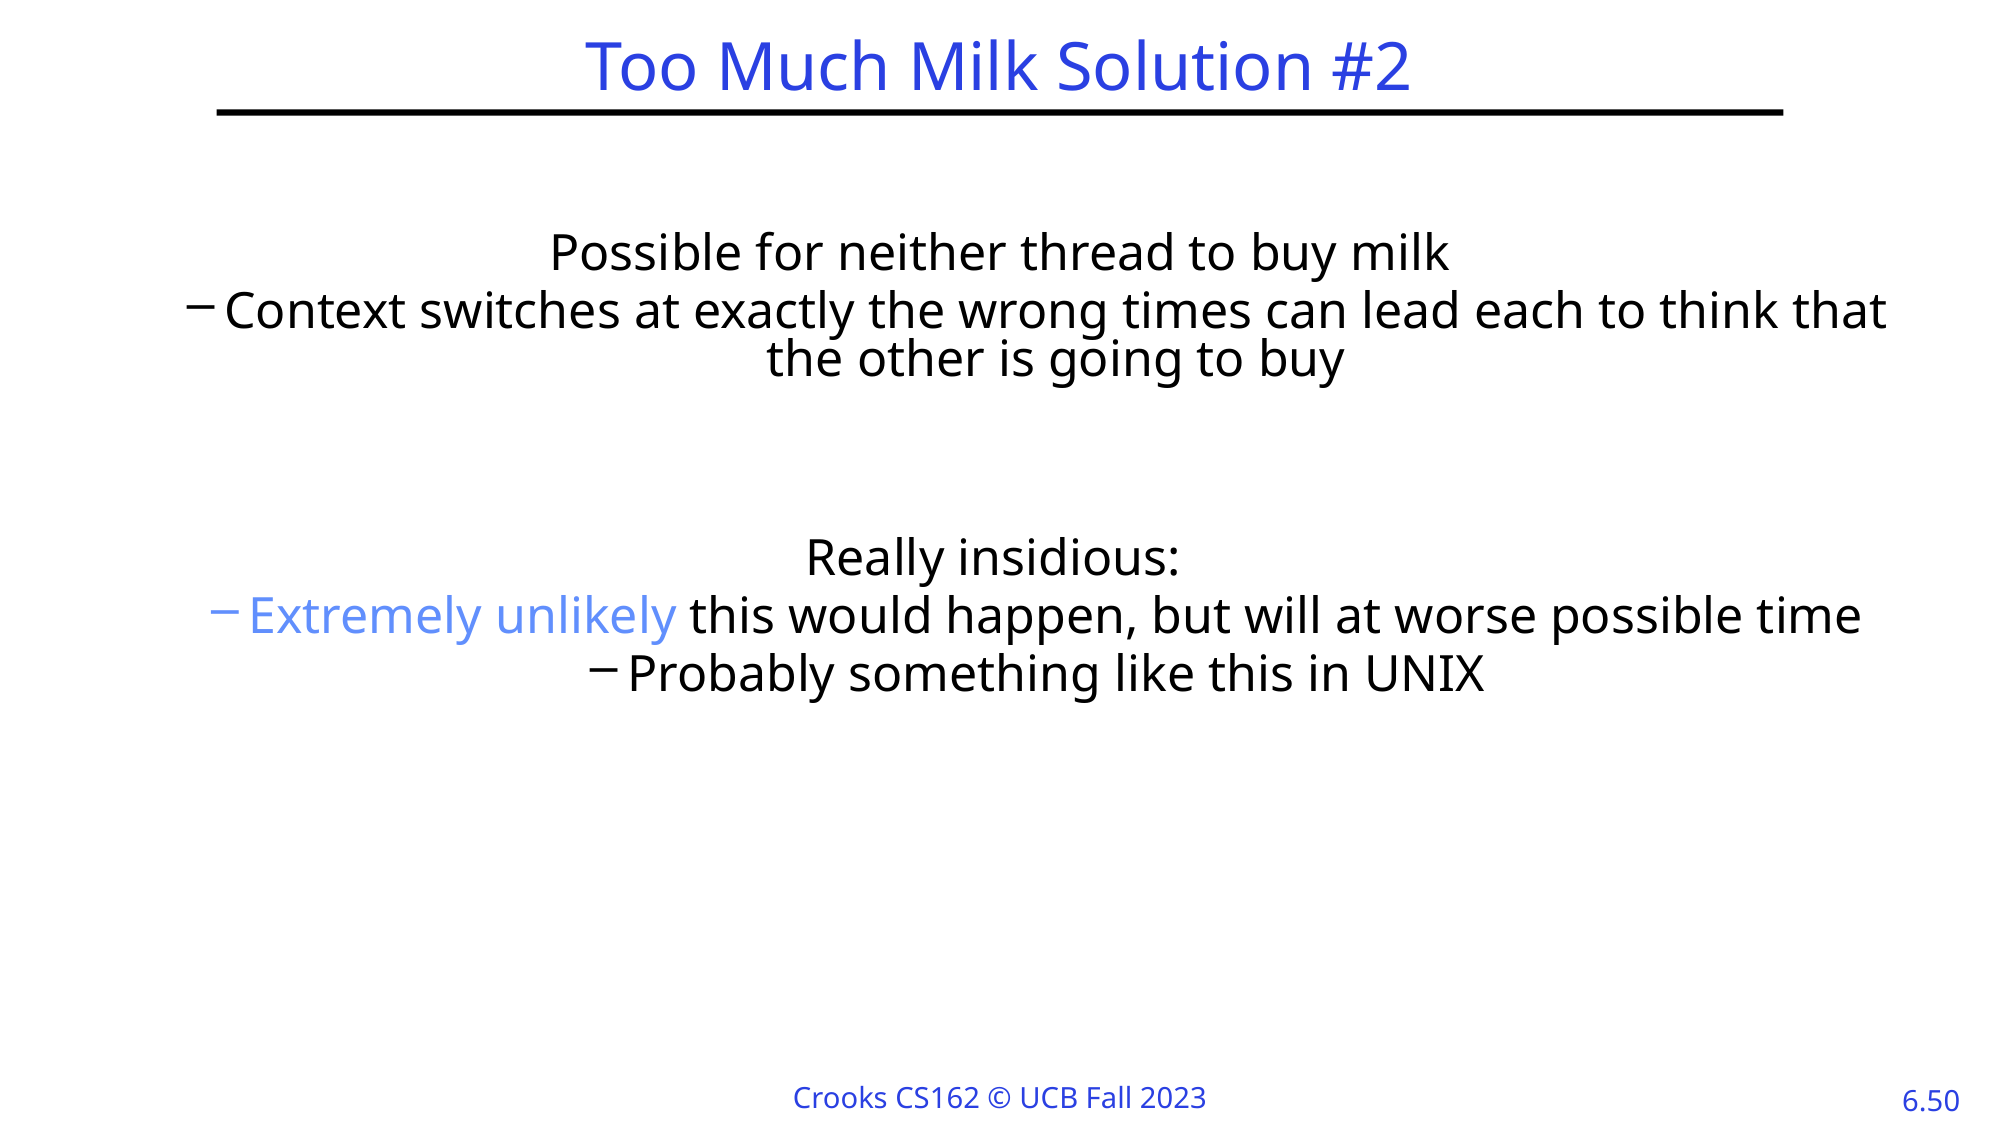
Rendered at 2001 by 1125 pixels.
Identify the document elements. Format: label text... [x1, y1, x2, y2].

title Too Much Milk Solution #2 [216, 24, 1784, 113]
list Possible for neither thread to buy milk Context switches at exactly the wrong times can lead each to think that the other is going to buy Really insidious: Extremely unlikely this would happen, but will at worse possible time Probably something like this in UNIX [62, 224, 1938, 1085]
